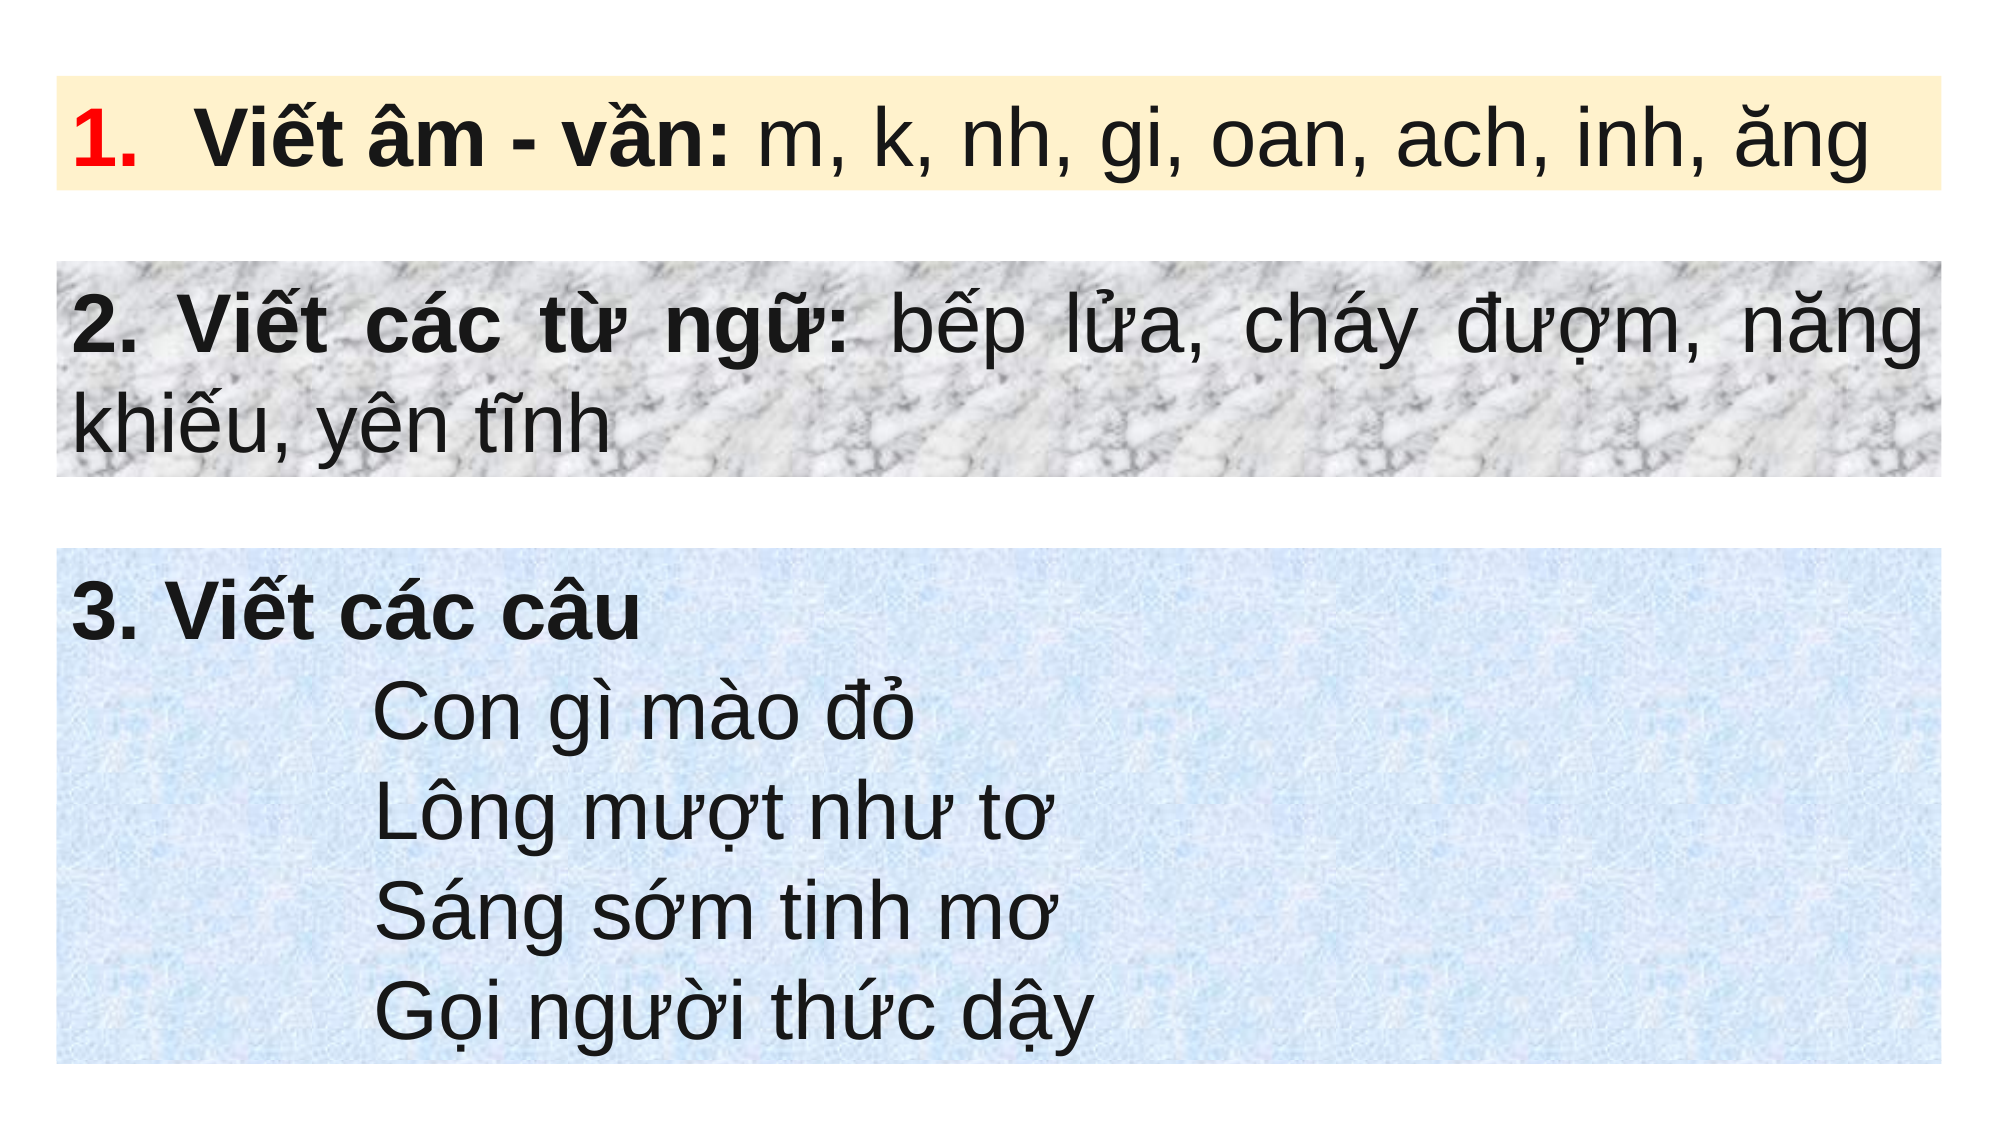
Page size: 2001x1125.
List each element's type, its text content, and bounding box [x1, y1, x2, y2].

text_box 3. Viết các câu Con gì mào đỏ Lông mượt như tơ Sáng sớm tinh mơ Gọi người thức dậy [56, 548, 1942, 1064]
text_box 2. Viết các từ ngữ: bếp lửa, cháy đượm, năng khiếu, yên tĩnh [56, 261, 1942, 477]
text_box Viết âm - vần: m, k, nh, gi, oan, ach, inh, ăng [56, 75, 1942, 191]
